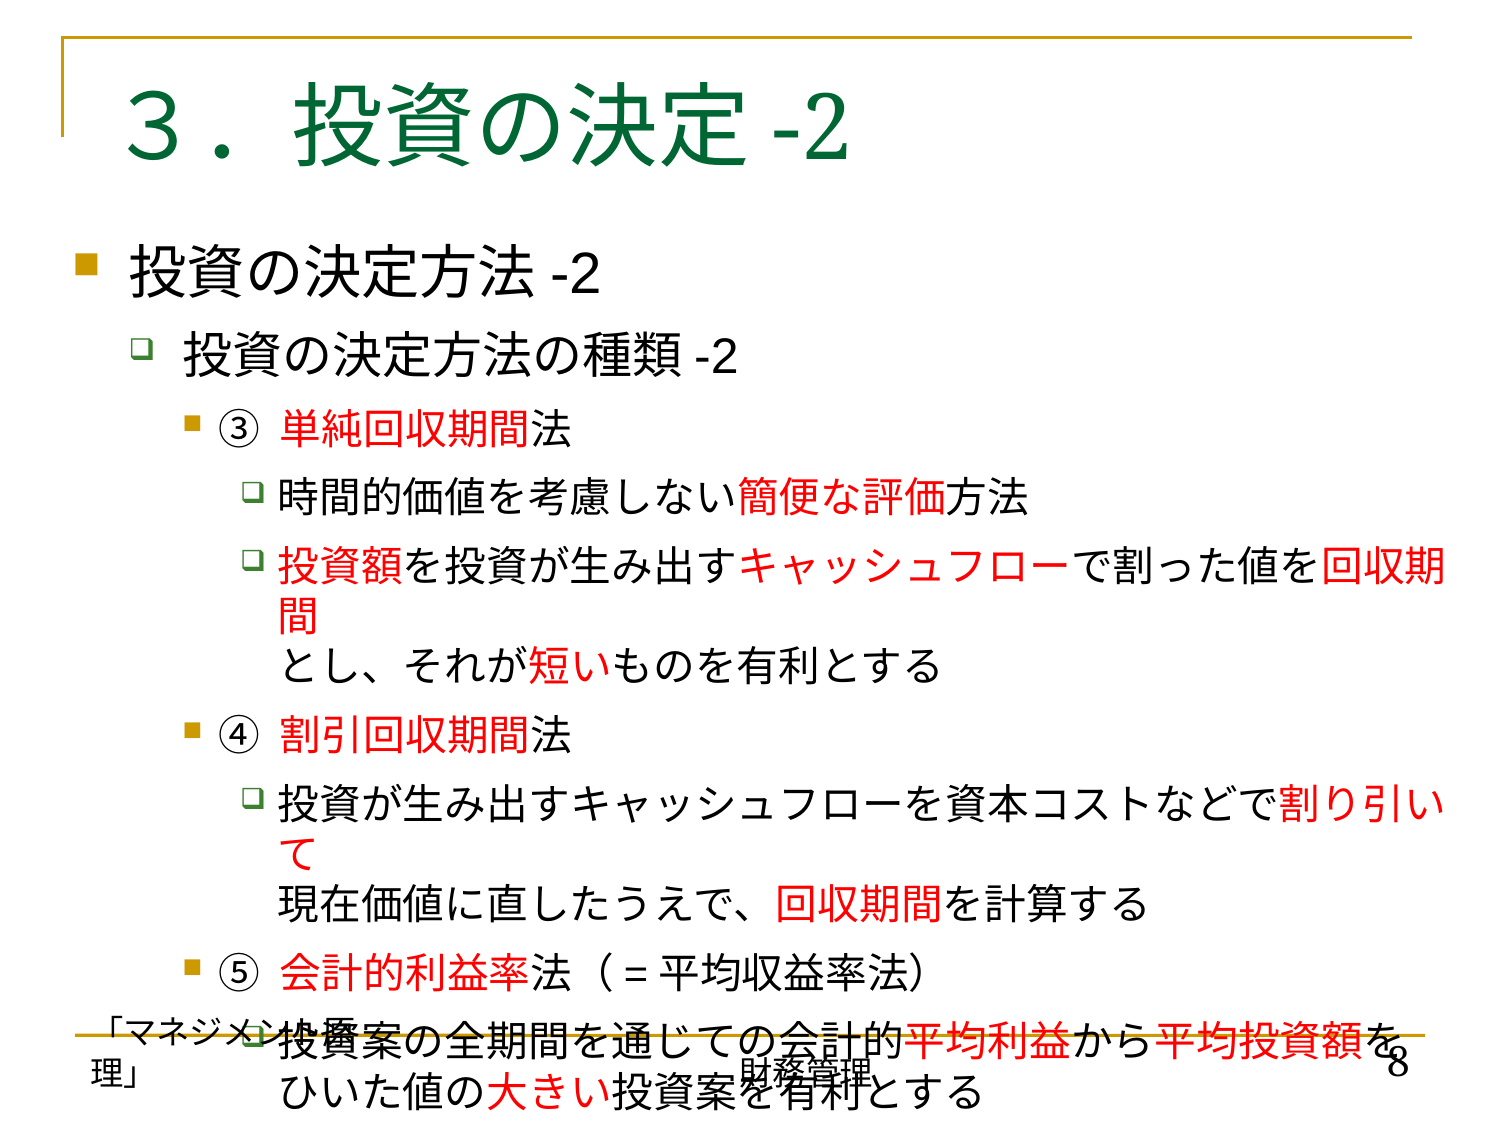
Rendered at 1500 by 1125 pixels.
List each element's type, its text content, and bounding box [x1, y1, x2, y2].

list 投資の決定方法-2 投資の決定方法の種類-2 ③ 単純回収期間法 時間的価値を考慮しない簡便な評価方法 投資額を投資が生み出すキャッシュフローで割った値を回収期間 とし、それが短いものを有利とする ④ 割引回収期間法 投資が生み出すキャッシュフローを資本コストなどで割り引いて 現在価値に直したうえで、回収期間を計算する ⑤ 会計的利益率法（=平均収益率法） 投資案の全期間を通じての会計的平均利益から平均投資額を ひいた値の大きい投資案を有利とする [57, 227, 1477, 1048]
slide_number 8 [1177, 1048, 1426, 1100]
footer 財務管理 [425, 1048, 1187, 1101]
slide_number 「マネジメント原理」 [74, 1023, 426, 1100]
title ３．投資の決定-2 [93, 70, 1444, 227]
